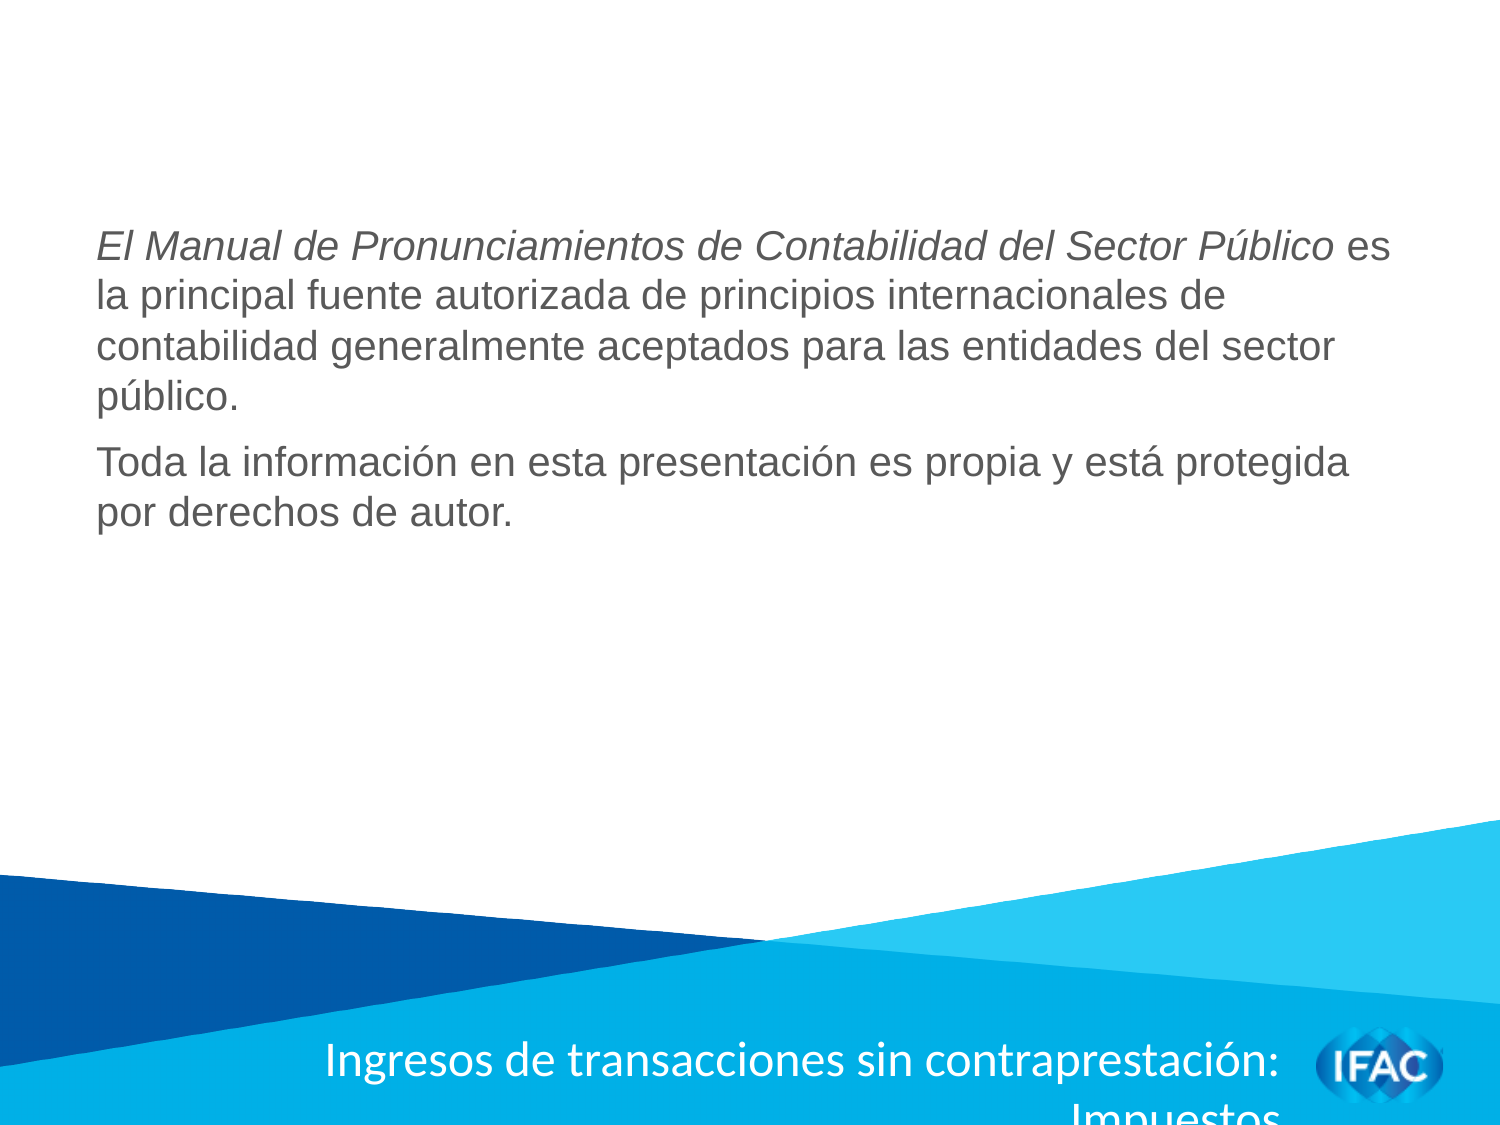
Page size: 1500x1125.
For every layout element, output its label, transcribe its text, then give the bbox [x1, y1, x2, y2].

text_box Ingresos de transacciones sin contraprestación: Impuestos [87, 1018, 1296, 1125]
text_box El Manual de Pronunciamientos de Contabilidad del Sector Público es la principal fuente autorizada de principios internacionales de contabilidad generalmente aceptados para las entidades del sector público. Toda la información en esta presentación es propia y está protegida por derechos de autor. [81, 144, 1409, 655]
picture [0, 442, 1500, 1065]
